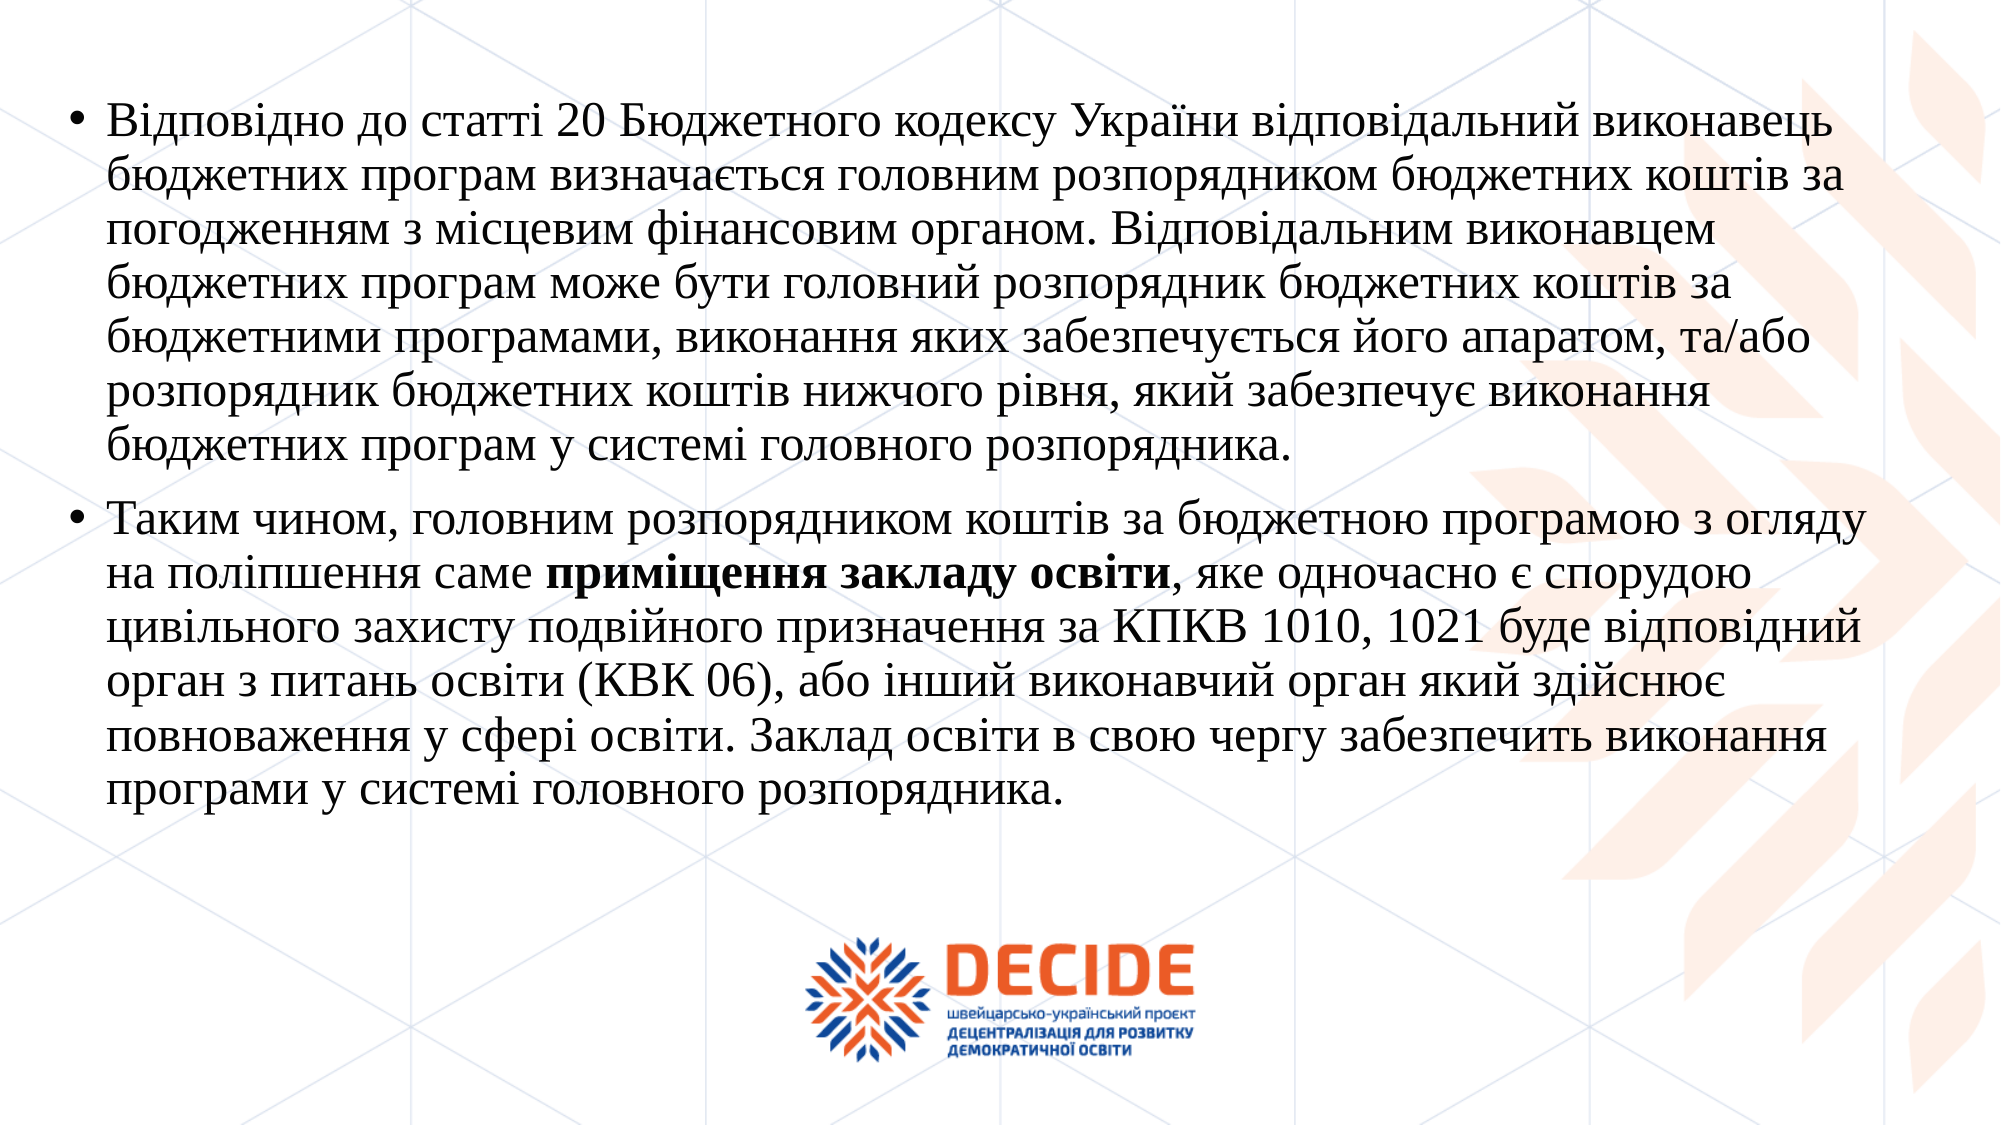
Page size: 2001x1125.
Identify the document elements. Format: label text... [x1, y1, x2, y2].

picture [0, 0, 2001, 1125]
list Відповідно до статті 20 Бюджетного кодексу України відповідальний виконавець бюджетних програм визначається головним розпорядником бюджетних коштів за погодженням з місцевим фінансовим органом. Відповідальним виконавцем бюджетних програм може бути головний розпорядник бюджетних коштів за бюджетними програмами, виконання яких забезпечується його апаратом, та/або розпорядник бюджетних коштів нижчого рівня, який забезпечує виконання бюджетних програм у системі головного розпорядника. Таким чином, головним розпорядником коштів за бюджетною програмою з огляду на поліпшення саме приміщення закладу освіти, яке одночасно є спорудою цивільного захисту подвійного призначення за КПКВ 1010, 1021 буде відповідний орган з питань освіти (КВК 06), або інший виконавчий орган який здійснює повноваження у сфері освіти. Заклад освіти в свою чергу забезпечить виконання програми у системі головного розпорядника. [53, 85, 1901, 896]
